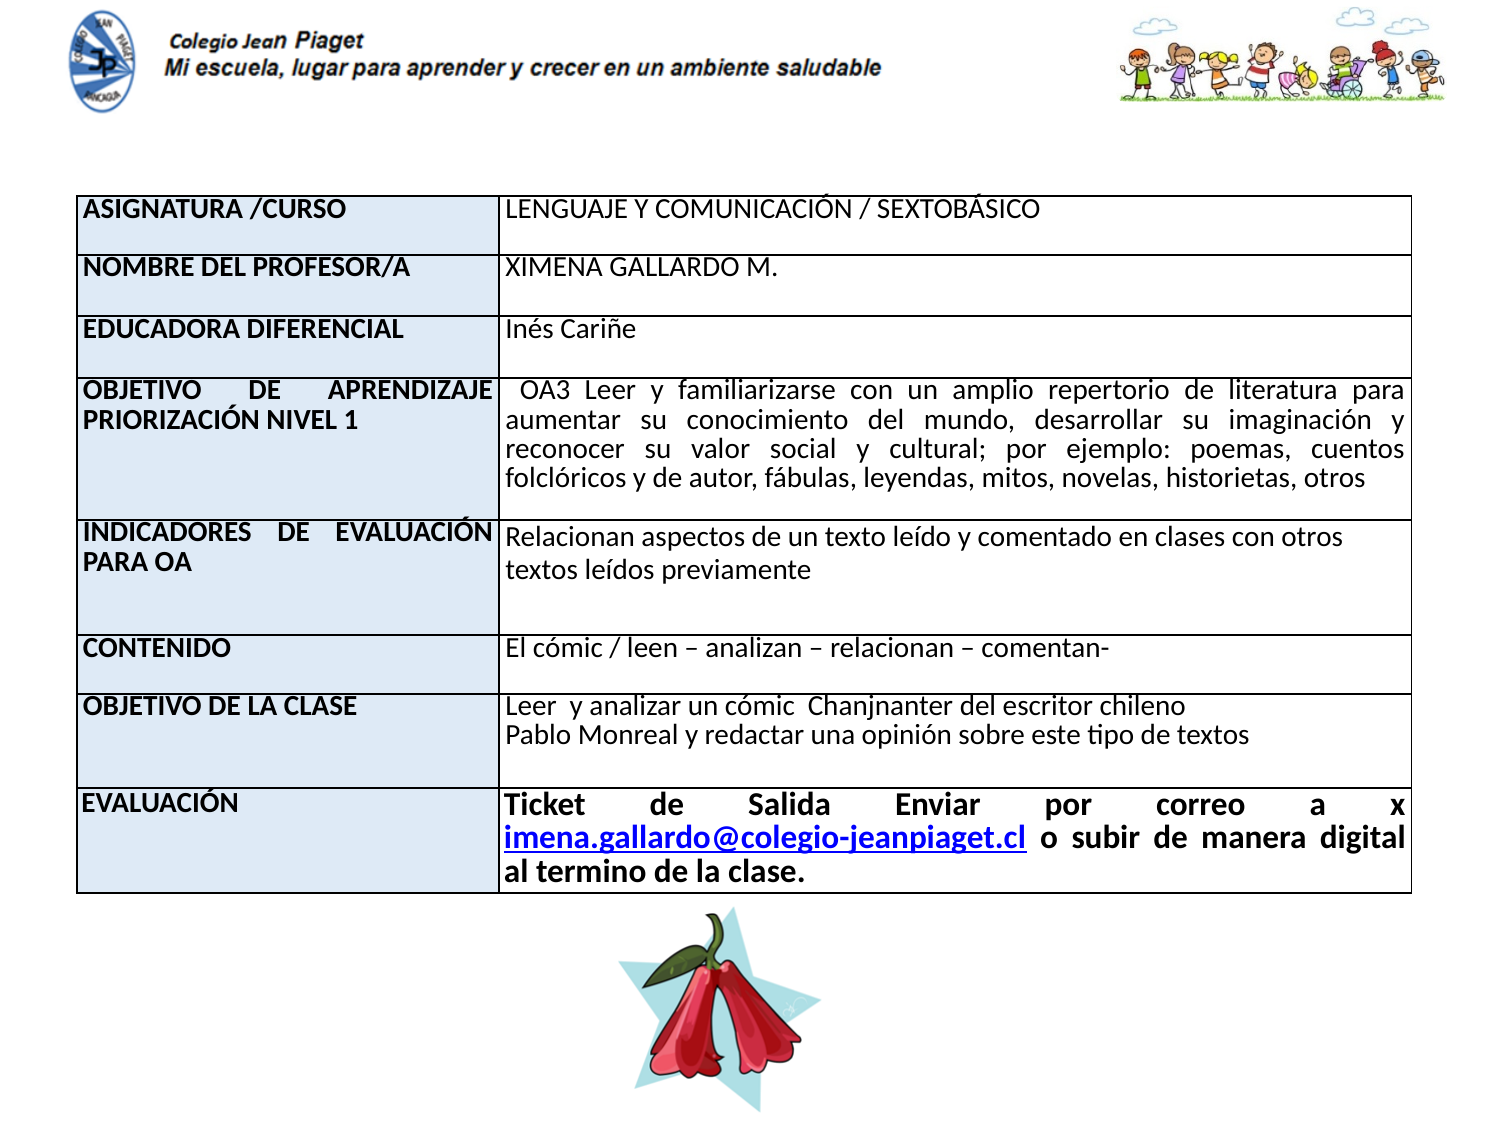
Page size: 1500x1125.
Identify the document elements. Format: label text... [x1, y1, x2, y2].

table_cell El cómic / leen – analizan – relacionan – comentan- [500, 636, 1411, 693]
table_cell OBJETIVO DE LA CLASE [78, 695, 498, 787]
table_header ASIGNATURA /CURSO [78, 197, 498, 254]
table_cell NOMBRE DEL PROFESOR/A [78, 256, 498, 315]
table_cell EVALUACIÓN [78, 789, 498, 892]
table_cell Inés Cariñe [500, 317, 1411, 377]
table_cell CONTENIDO [78, 636, 498, 693]
picture [1115, 6, 1448, 103]
table_header LENGUAJE Y COMUNICACIÓN / SEXTOBÁSICO [500, 197, 1411, 254]
table_cell OBJETIVO DE APRENDIZAJE PRIORIZACIÓN NIVEL 1 [78, 379, 498, 519]
table_cell OA3 Leer y familiarizarse con un amplio repertorio de literatura para aumentar su conocimiento del mundo, desarrollar su imaginación y reconocer su valor social y cultural; por ejemplo: poemas, cuentos folclóricos y de autor, fábulas, leyendas, mitos, novelas, historietas, otros [500, 379, 1411, 519]
table_cell XIMENA GALLARDO M. [500, 256, 1411, 315]
table_cell Leer y analizar un cómic Chanjnanter del escritor chileno Pablo Monreal y redactar una opinión sobre este tipo de textos [500, 695, 1411, 787]
picture [607, 894, 833, 1123]
picture [40, 6, 928, 134]
table_cell Ticket de Salida Enviar por correo a ximena.gallardo@colegio-jeanpiaget.cl o subir de manera digital al termino de la clase. [500, 789, 1411, 892]
table_cell INDICADORES DE EVALUACIÓN PARA OA [78, 521, 498, 634]
table_cell EDUCADORA DIFERENCIAL [78, 317, 498, 377]
table_cell Relacionan aspectos de un texto leído y comentado en clases con otros textos leídos previamente [500, 521, 1411, 634]
